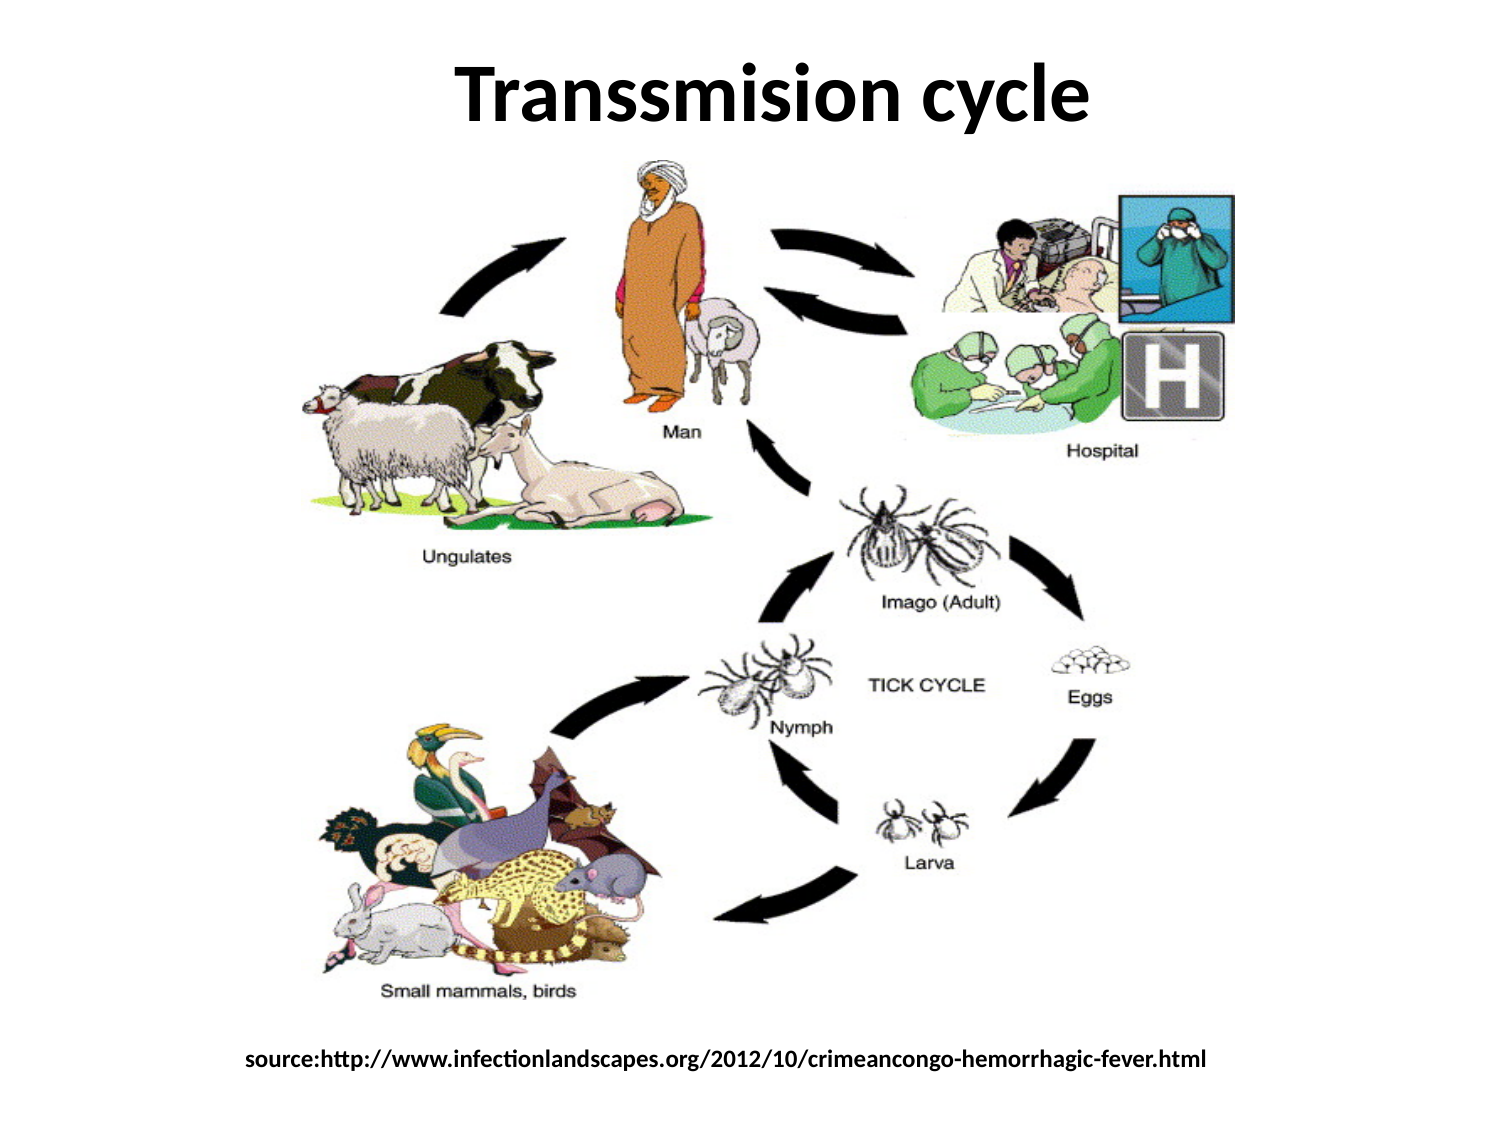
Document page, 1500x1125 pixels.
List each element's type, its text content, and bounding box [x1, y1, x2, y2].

picture [300, 160, 1235, 1000]
text_box source:http://www.infectionlandscapes.org/2012/10/crimeancongo-hemorrhagic-fever.html [230, 1035, 1317, 1080]
text_box Transsmision cycle [194, 30, 1353, 146]
